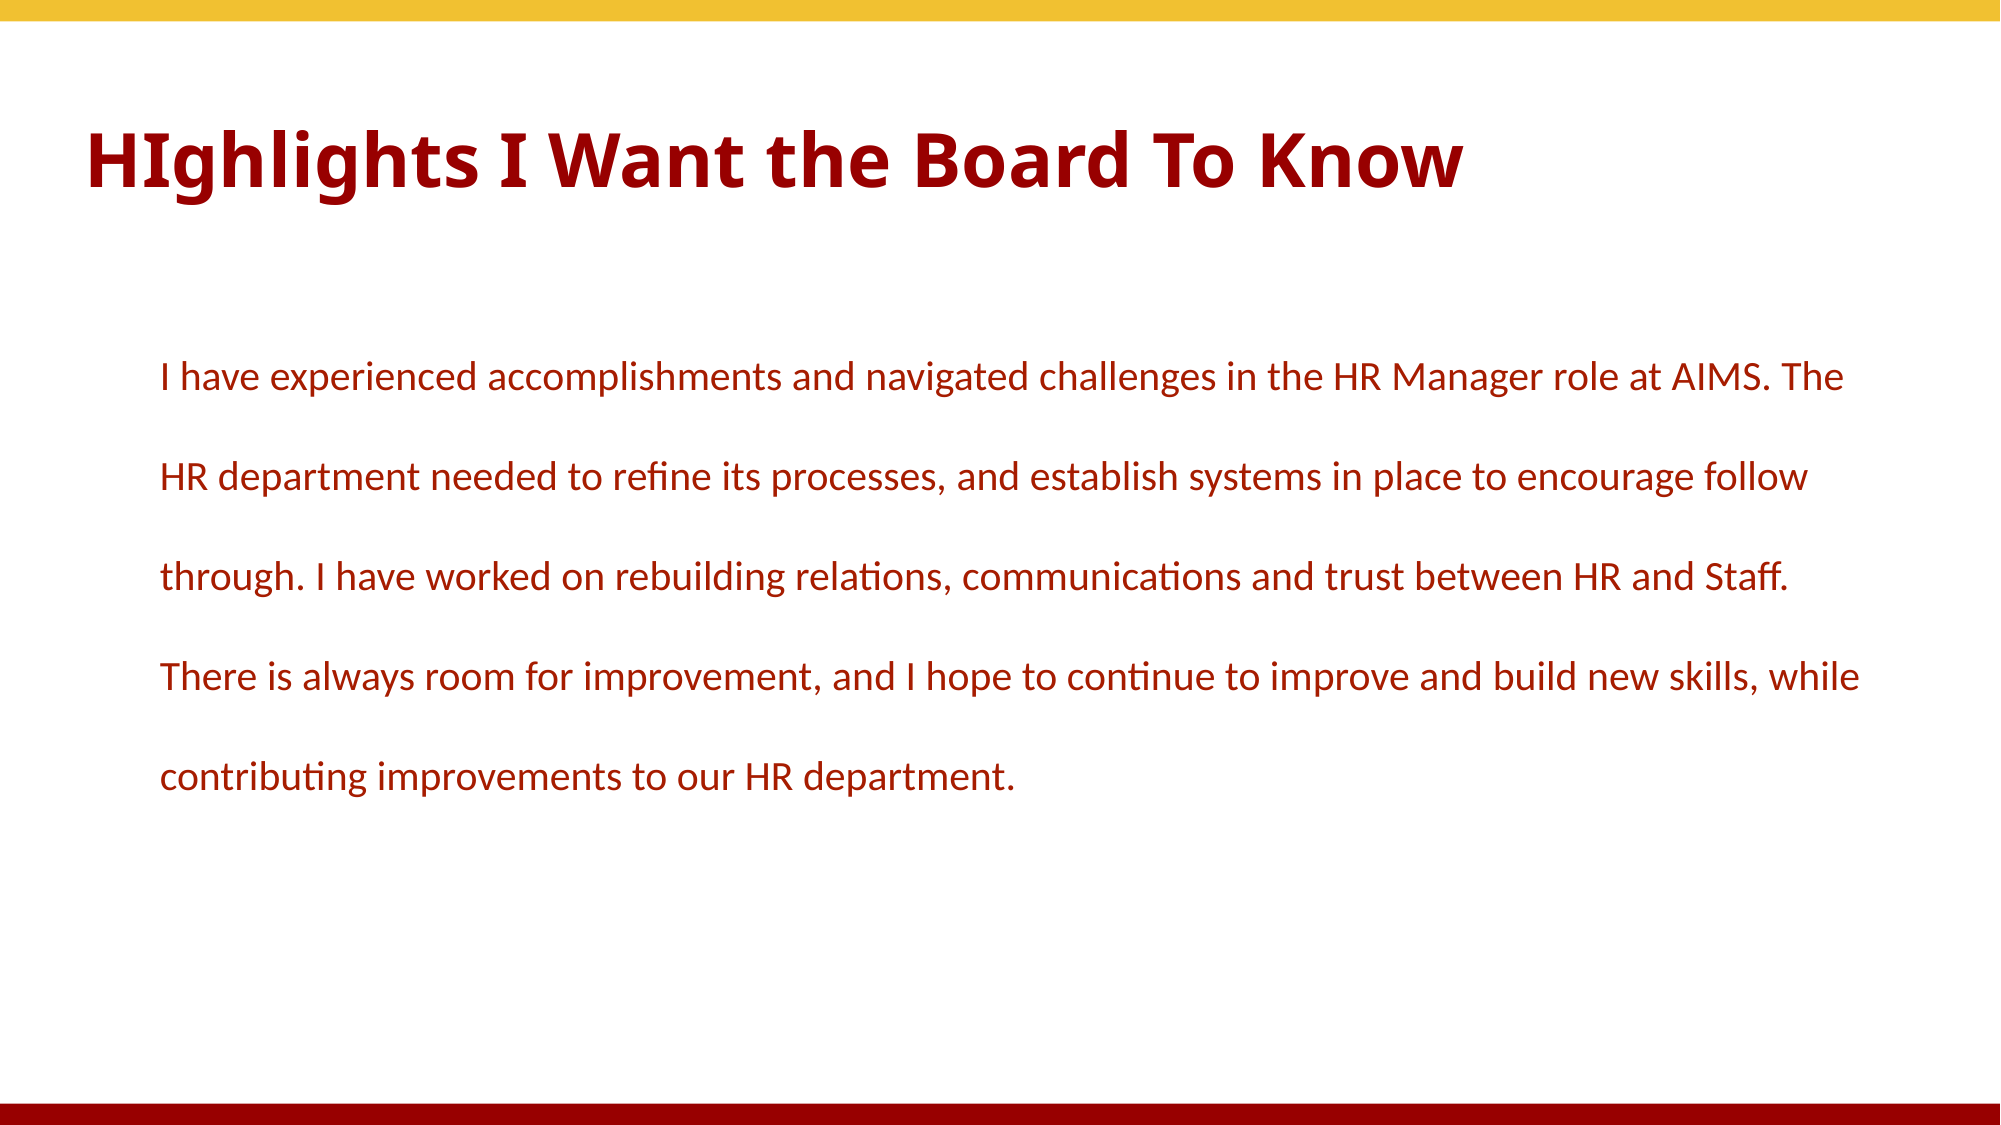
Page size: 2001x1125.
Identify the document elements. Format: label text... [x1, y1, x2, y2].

title HIghlights I Want the Board To Know [84, 110, 2000, 388]
text_box I have experienced accomplishments and navigated challenges in the HR Manager role at AIMS. The HR department needed to refine its processes, and establish systems in place to encourage follow through. I have worked on rebuilding relations, communications and trust between HR and Staff. There is always room for improvement, and I hope to continue to improve and build new skills, while contributing improvements to our HR department. [84, 200, 1896, 1090]
